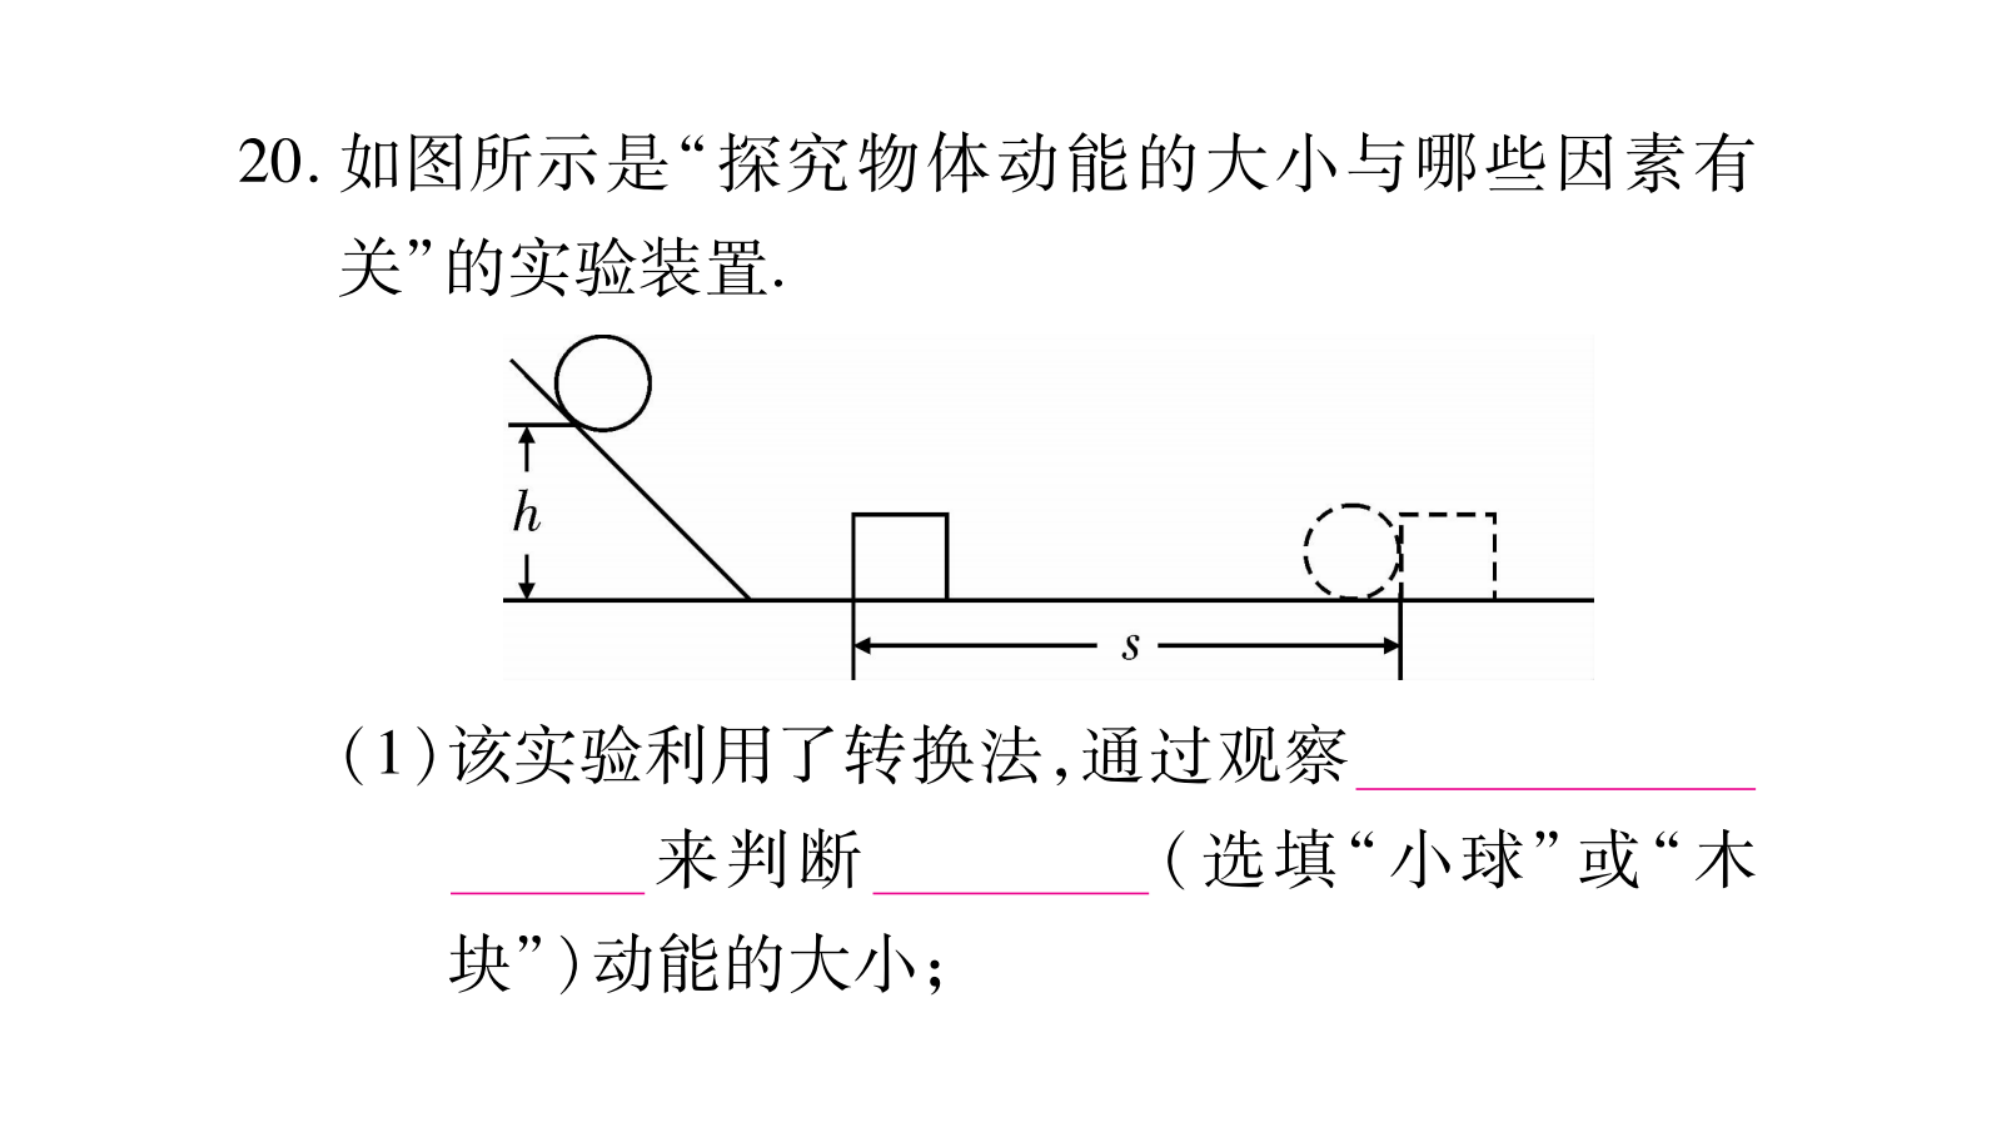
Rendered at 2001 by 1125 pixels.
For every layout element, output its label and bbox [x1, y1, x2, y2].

picture [223, 112, 1777, 1012]
